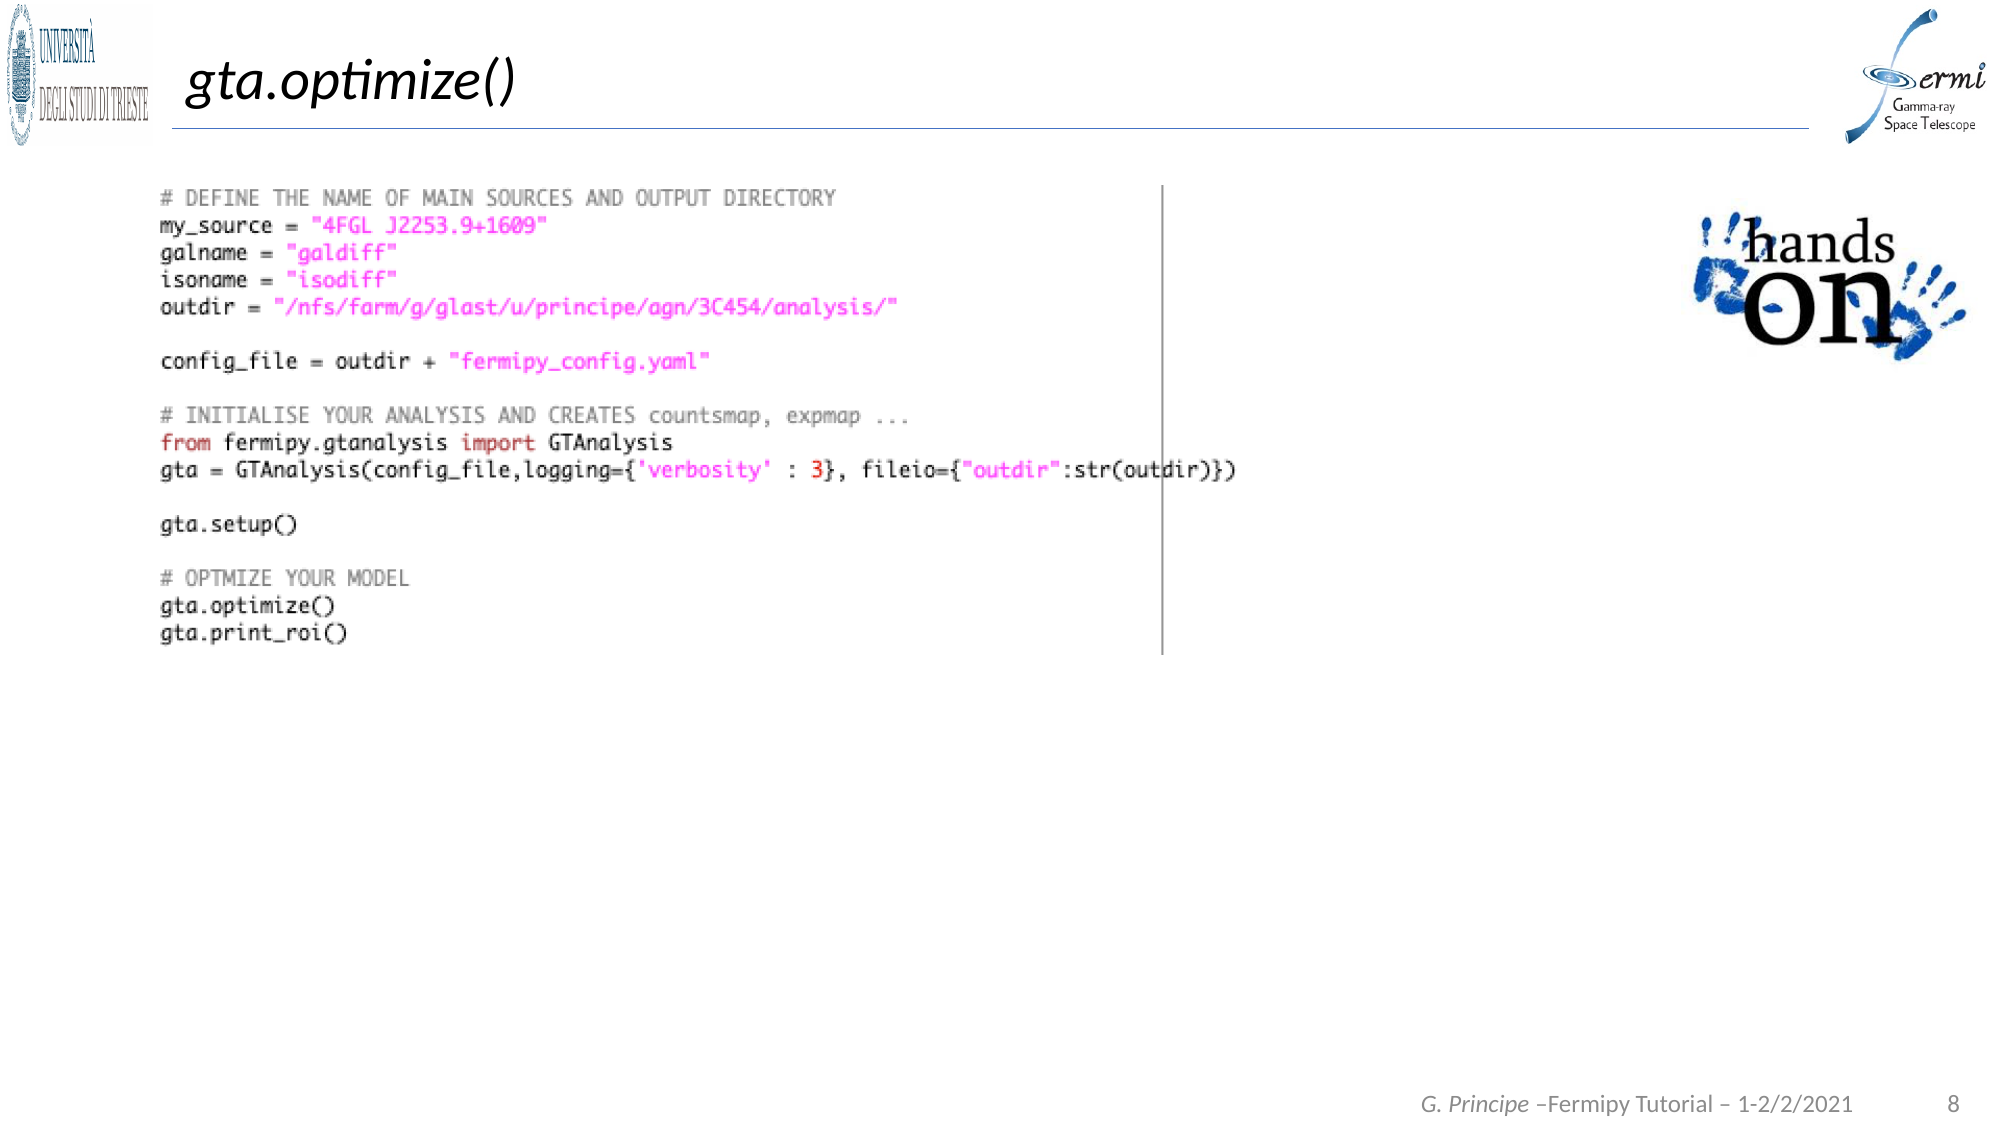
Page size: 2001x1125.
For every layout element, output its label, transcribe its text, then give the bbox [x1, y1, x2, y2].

footer G. Principe –Fermipy Tutorial – 1-2/2/2021 [1299, 1072, 1524, 1125]
text_box gta.optimize() [171, 34, 1448, 120]
picture [152, 185, 1347, 655]
picture [1842, 5, 1987, 147]
slide_number 8 [1524, 1072, 1975, 1125]
picture [7, 4, 153, 146]
picture [1681, 198, 1978, 382]
